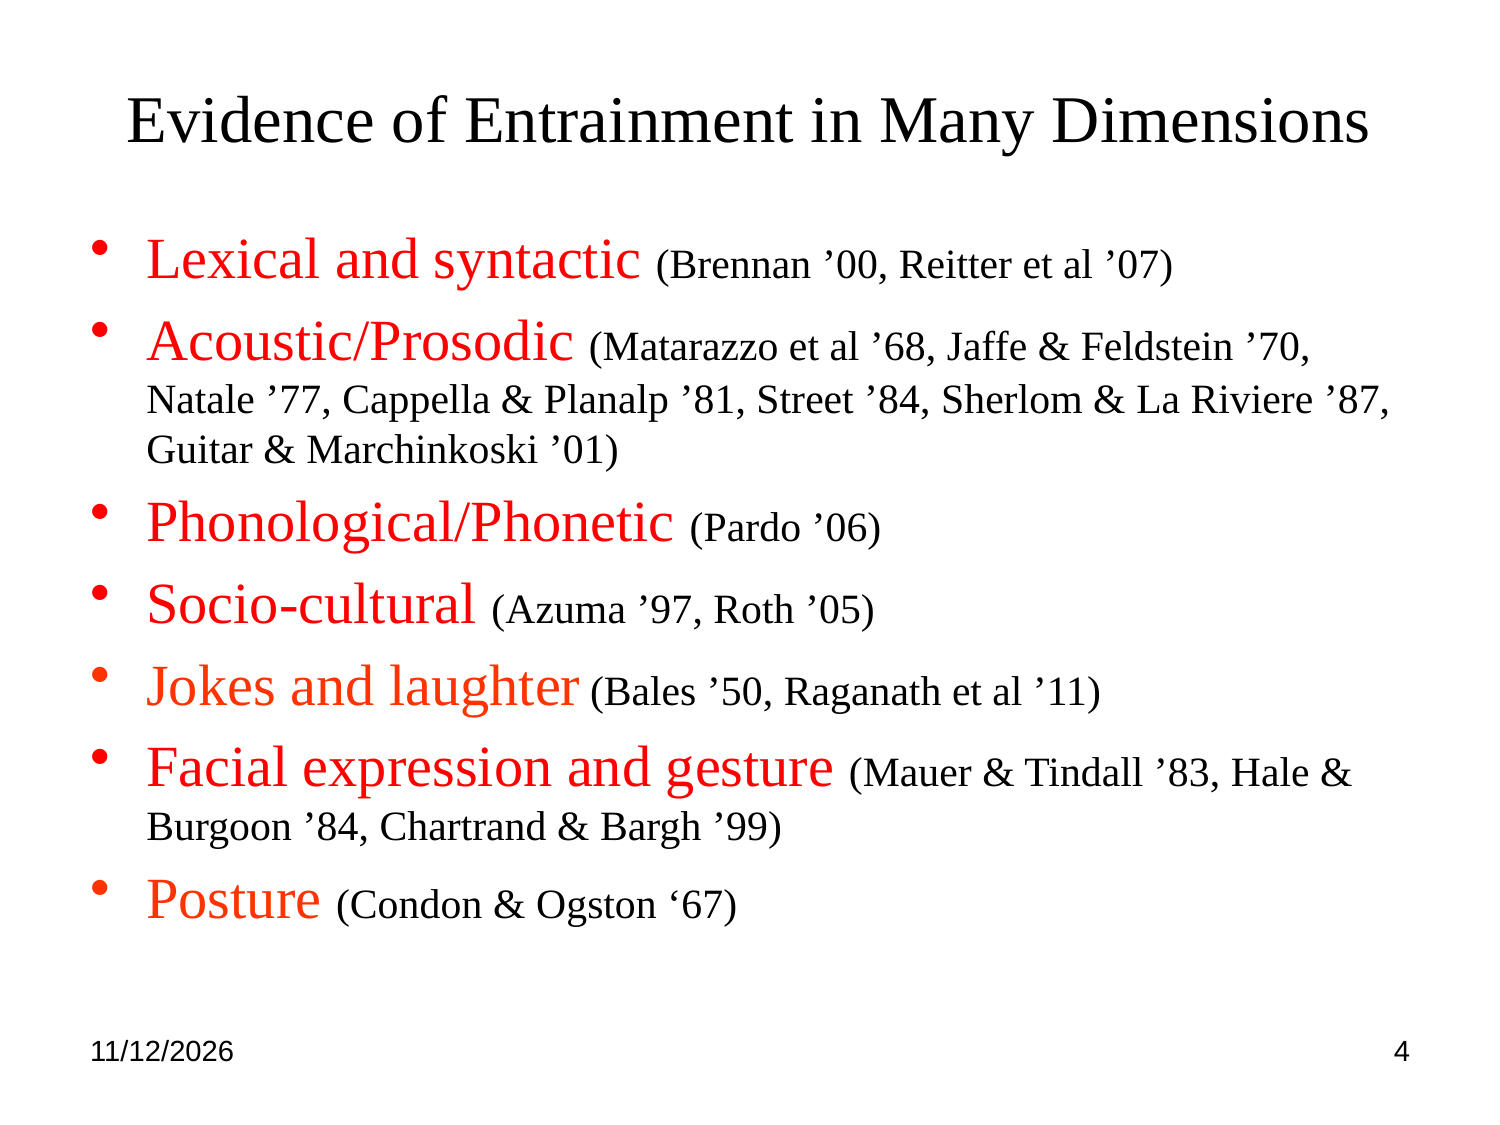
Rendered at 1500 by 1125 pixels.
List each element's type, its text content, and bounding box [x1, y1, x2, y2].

list Lexical and syntactic (Brennan ’00, Reitter et al ’07) Acoustic/Prosodic (Matarazzo et al ’68, Jaffe & Feldstein ’70, Natale ’77, Cappella & Planalp ’81, Street ’84, Sherlom & La Riviere ’87, Guitar & Marchinkoski ’01) Phonological/Phonetic (Pardo ’06) Socio-cultural (Azuma ’97, Roth ’05) Jokes and laughter (Bales ’50, Raganath et al ’11) Facial expression and gesture (Mauer & Tindall ’83, Hale & Burgoon ’84, Chartrand & Bargh ’99) Posture (Condon & Ogston ‘67) [75, 212, 1425, 1005]
slide_number 4 [1074, 1024, 1425, 1103]
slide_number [75, 1024, 425, 1103]
title Evidence of Entrainment in Many Dimensions [75, 45, 1425, 188]
